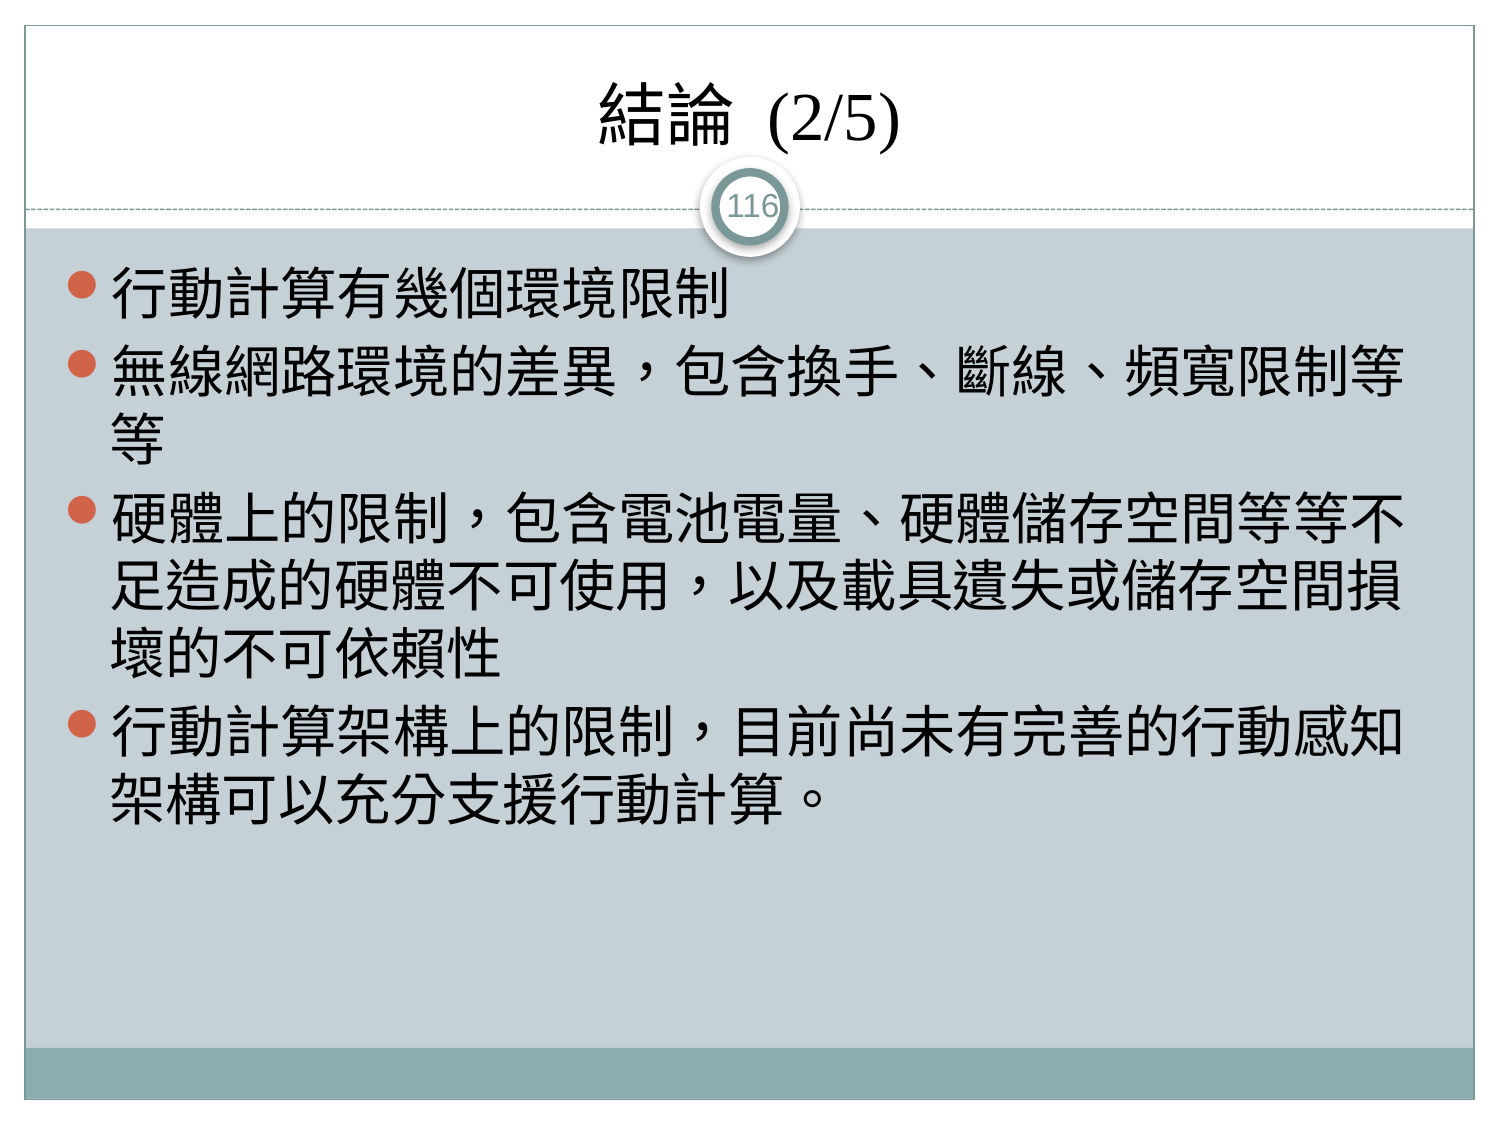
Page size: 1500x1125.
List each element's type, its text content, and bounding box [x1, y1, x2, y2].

slide_number 116 [715, 168, 791, 241]
title 結論 (2/5) [49, 37, 1450, 162]
list 行動計算有幾個環境限制 無線網路環境的差異，包含換手、斷線、頻寬限制等等 硬體上的限制，包含電池電量、硬體儲存空間等等不足造成的硬體不可使用，以及載具遺失或儲存空間損壞的不可依賴性 行動計算架構上的限制，目前尚未有完善的行動感知架構可以充分支援行動計算。 [49, 250, 1445, 1001]
